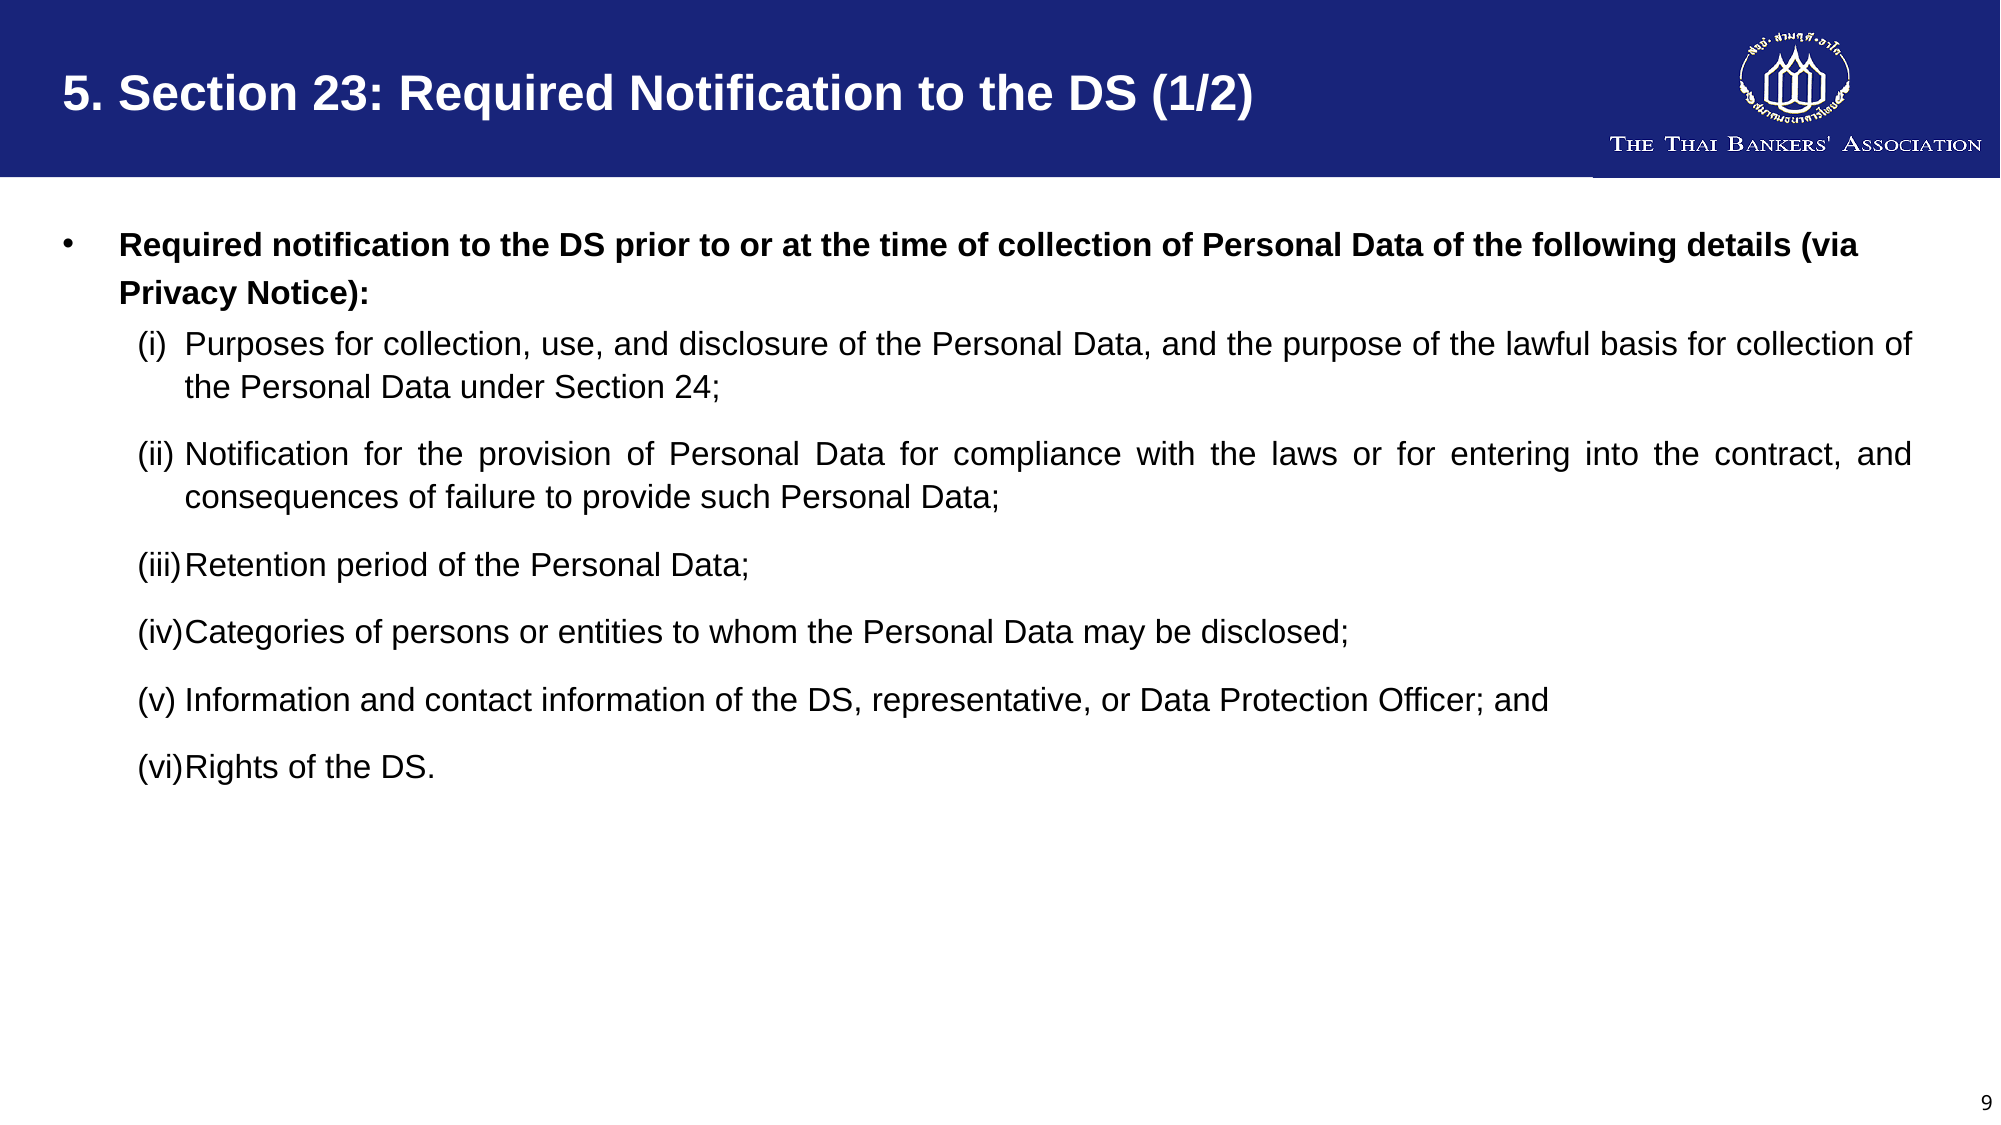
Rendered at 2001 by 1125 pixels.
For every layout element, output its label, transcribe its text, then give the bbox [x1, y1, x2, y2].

title 5. Section 23: Required Notification to the DS (1/2) [54, 30, 1612, 150]
picture [1592, 0, 2000, 178]
slide_number 9 [1952, 1084, 2000, 1125]
list Required notification to the DS prior to or at the time of collection of Personal Data of the following details (via Privacy Notice): Purposes for collection, use, and disclosure of the Personal Data, and the purpose of the lawful basis for collection of the Personal Data under Section 24; Notification for the provision of Personal Data for compliance with the laws or for entering into the contract, and consequences of failure to provide such Personal Data; Retention period of the Personal Data; Categories of persons or entities to whom the Personal Data may be disclosed; Information and contact information of the DS, representative, or Data Protection Officer; and Rights of the DS. [54, 207, 1924, 1024]
